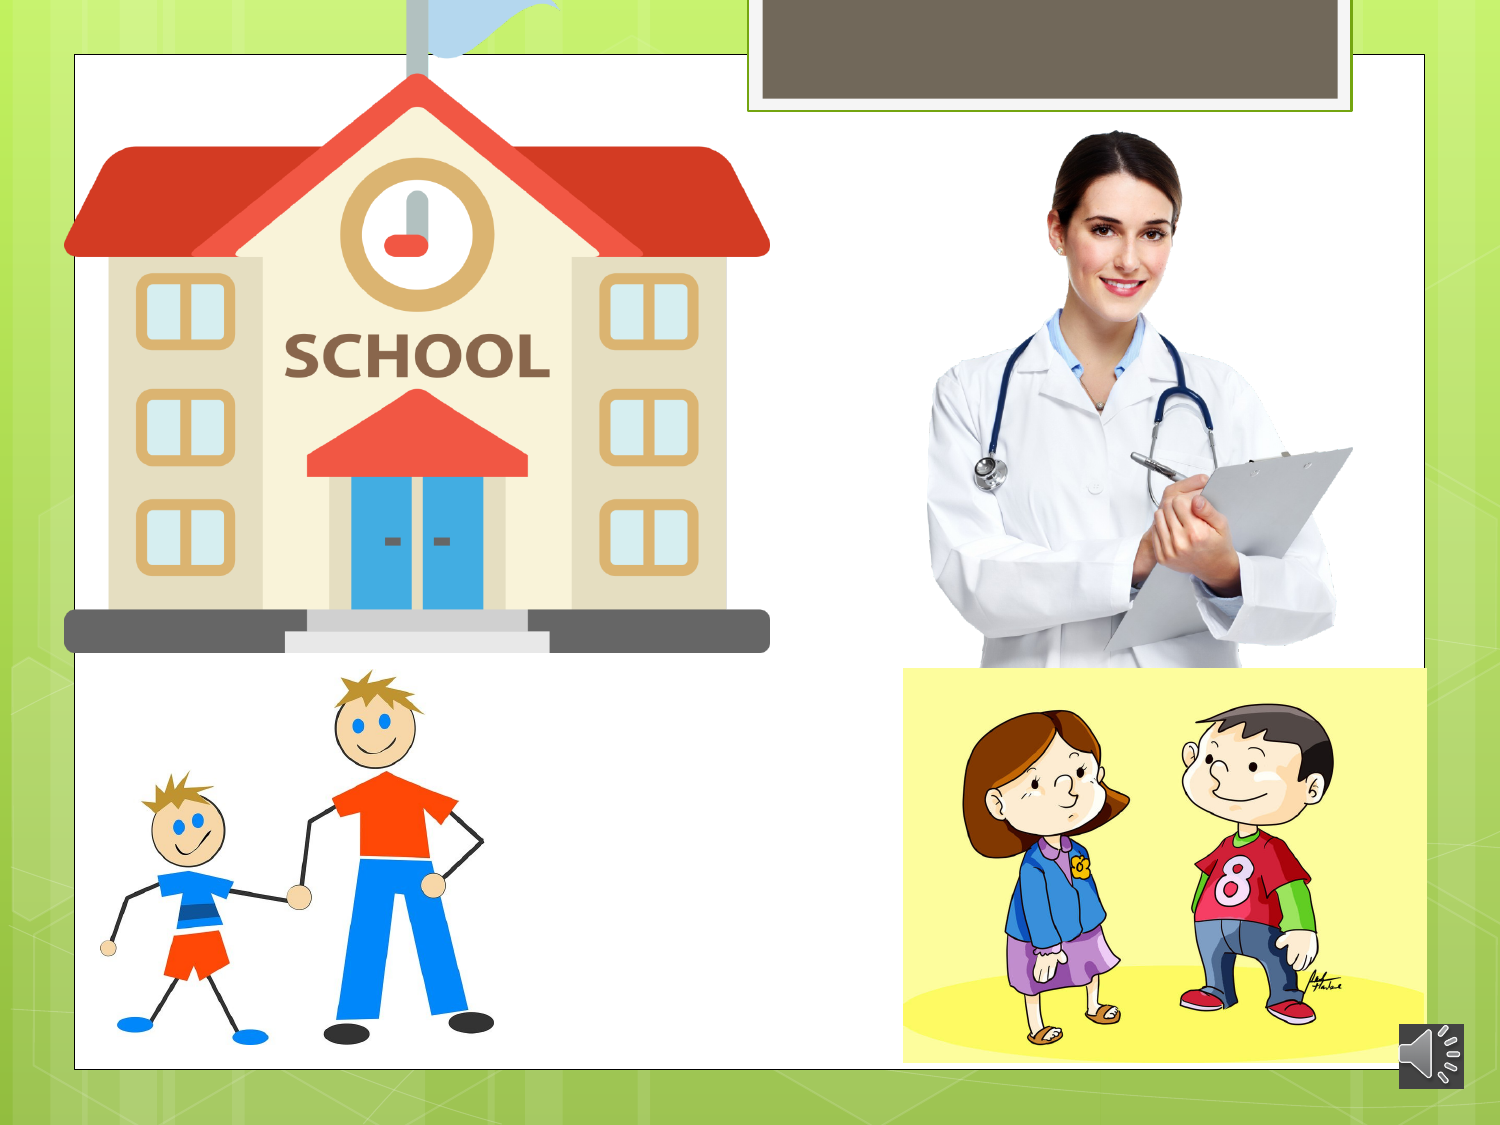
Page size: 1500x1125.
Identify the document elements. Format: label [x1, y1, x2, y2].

picture [64, 0, 770, 653]
picture [903, 129, 1465, 1090]
picture [100, 669, 494, 1045]
